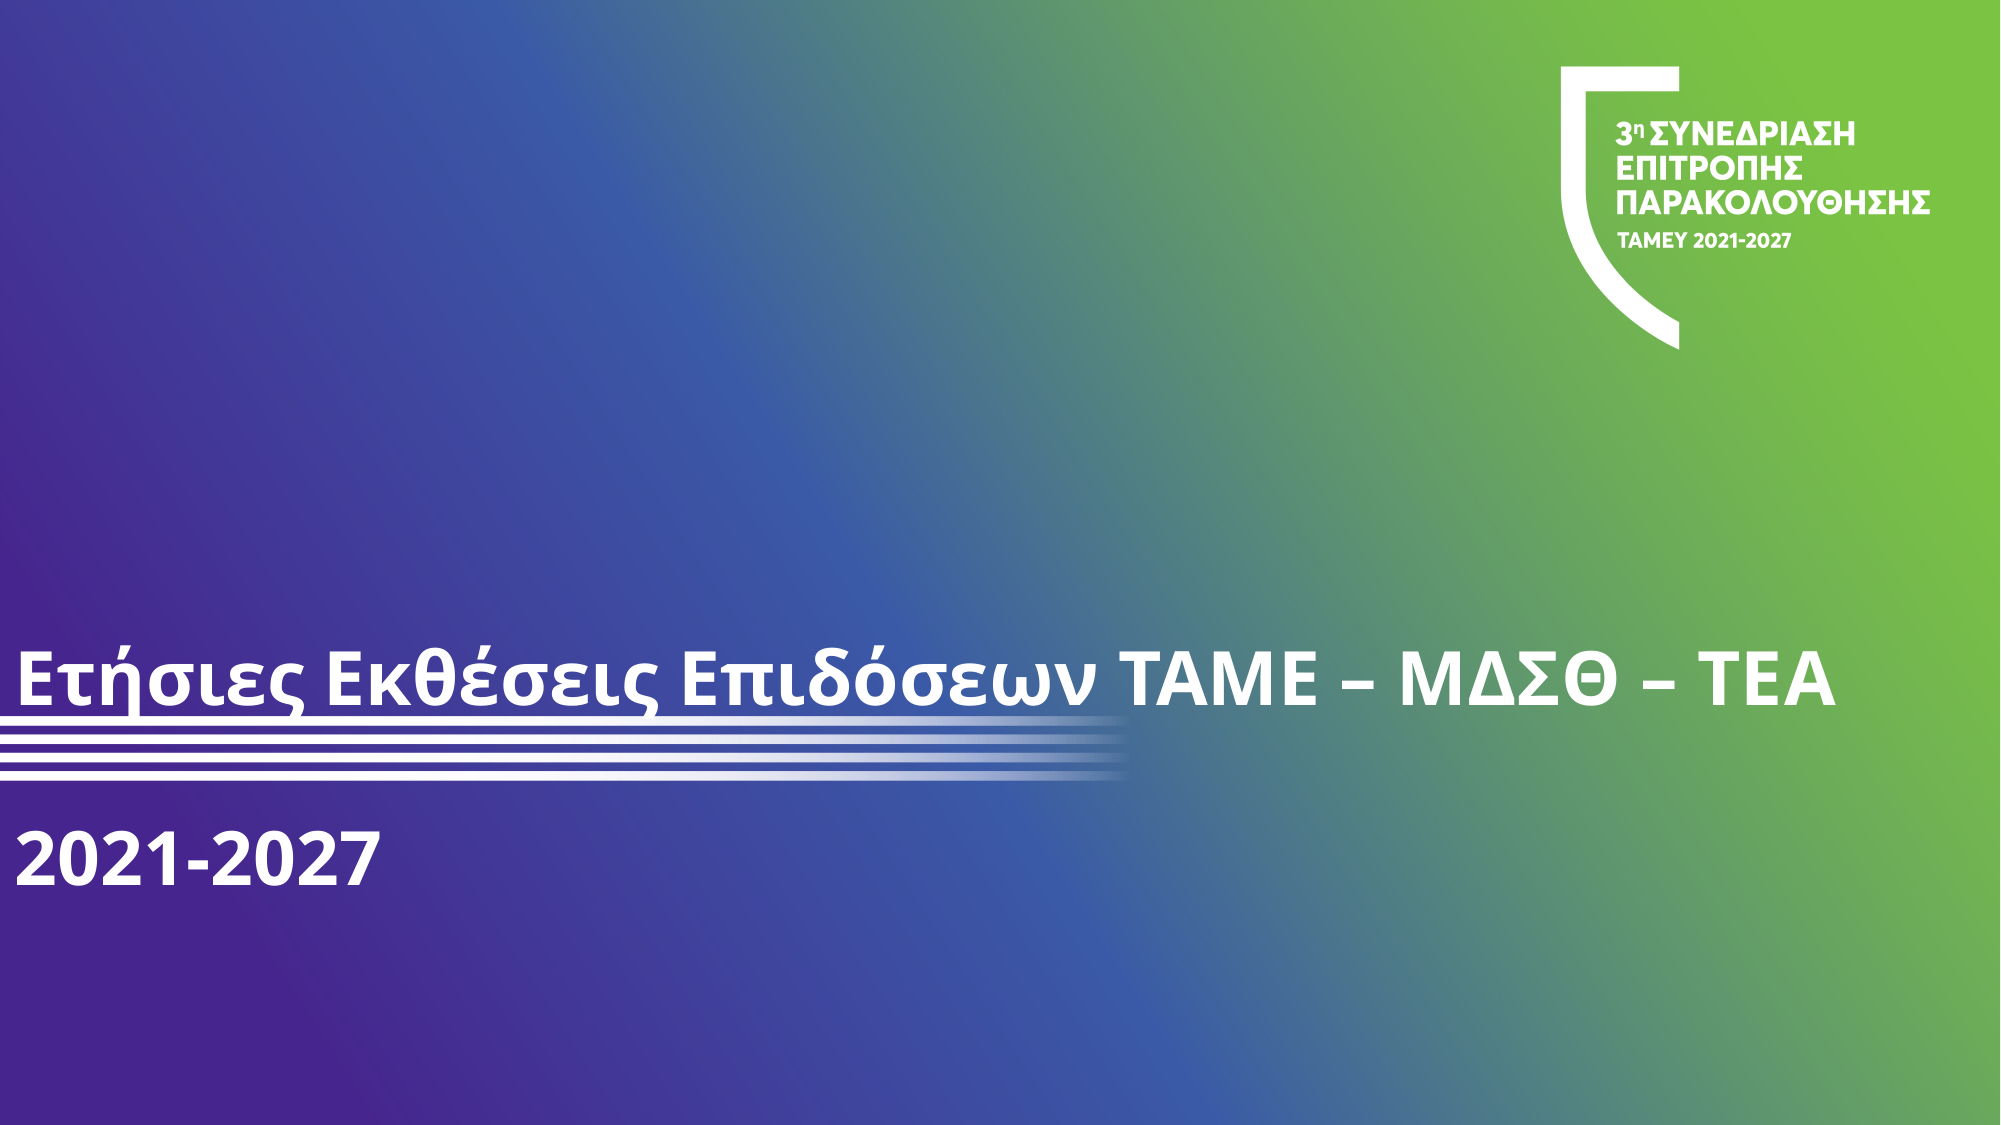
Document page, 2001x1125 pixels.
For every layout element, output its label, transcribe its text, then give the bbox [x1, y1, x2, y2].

text_box Ετήσιες Εκθέσεις Επιδόσεων ΤΑΜΕ – ΜΔΣΘ – ΤΕA 2021-2027 [0, 532, 1953, 1118]
text_box [35, 161, 1652, 387]
picture [0, 0, 2001, 1125]
